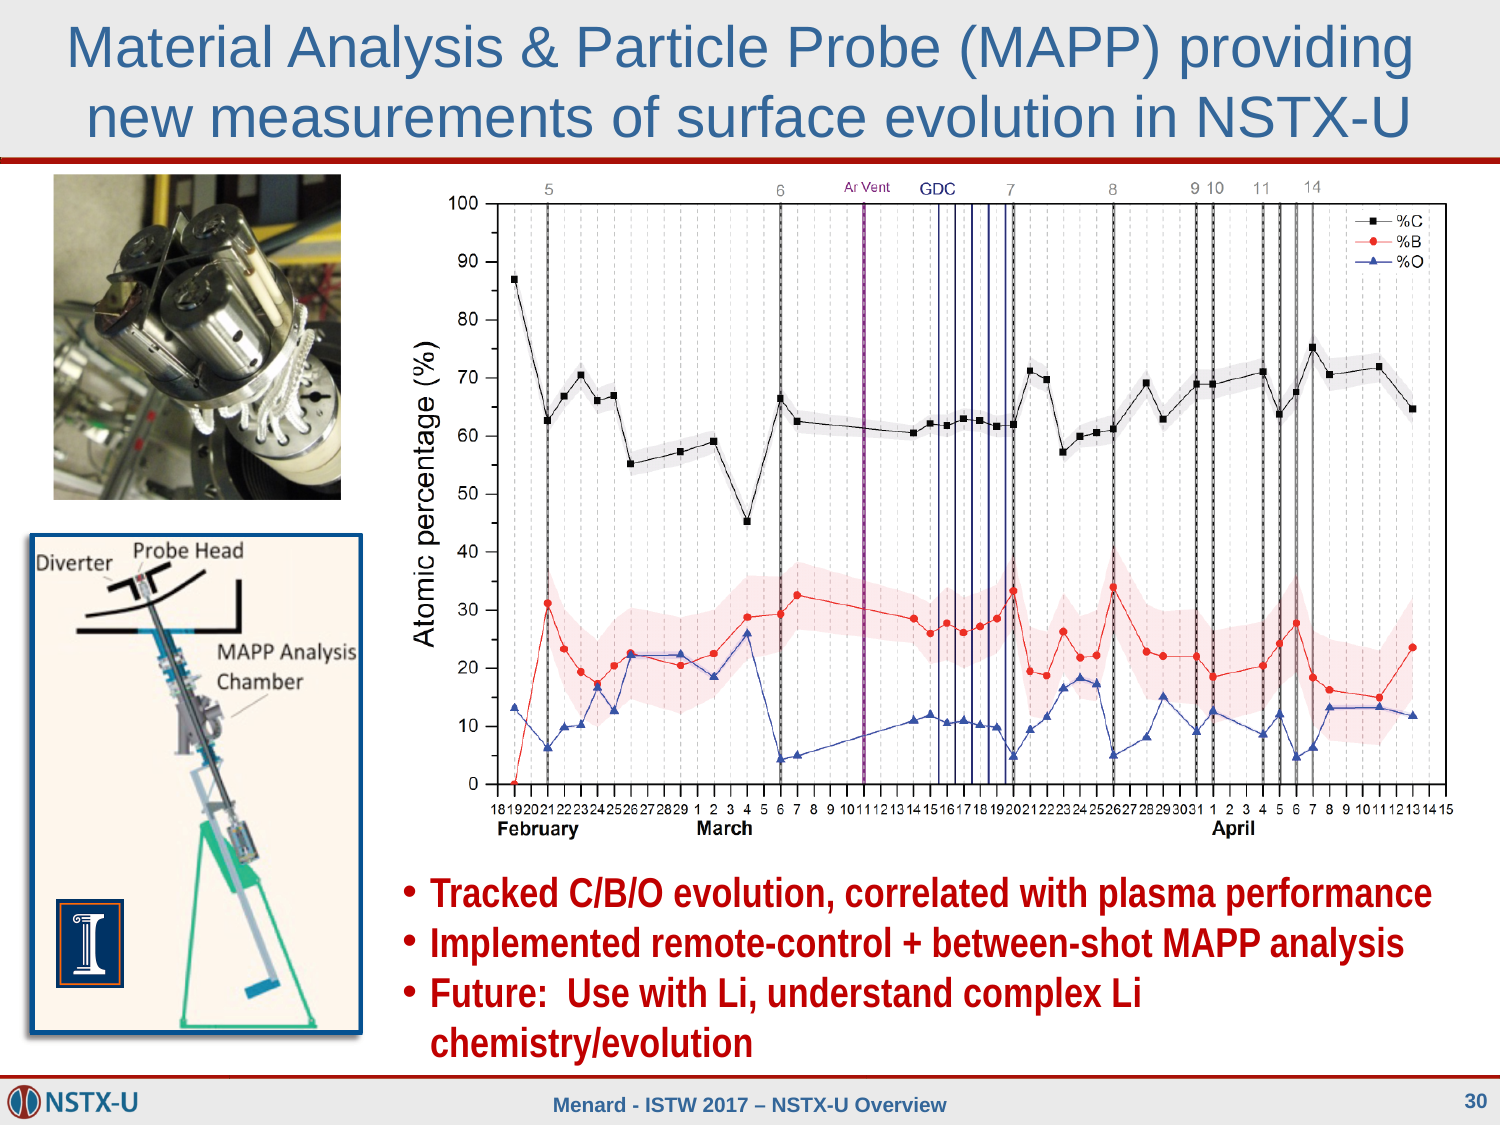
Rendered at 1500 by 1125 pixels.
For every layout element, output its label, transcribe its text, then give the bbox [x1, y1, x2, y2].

picture [0, 158, 1500, 164]
picture [34, 175, 360, 500]
picture [0, 1075, 1500, 1125]
picture [15, 513, 379, 1051]
title Material Analysis & Particle Probe (MAPP) providing new measurements of surface evolution in NSTX-U [0, 0, 1500, 158]
text_box Tracked C/B/O evolution, correlated with plasma performance Implemented remote-control + between-shot MAPP analysis Future: Use with Li, understand complex Li chemistry/evolution [387, 858, 1488, 1074]
picture [387, 174, 1465, 846]
